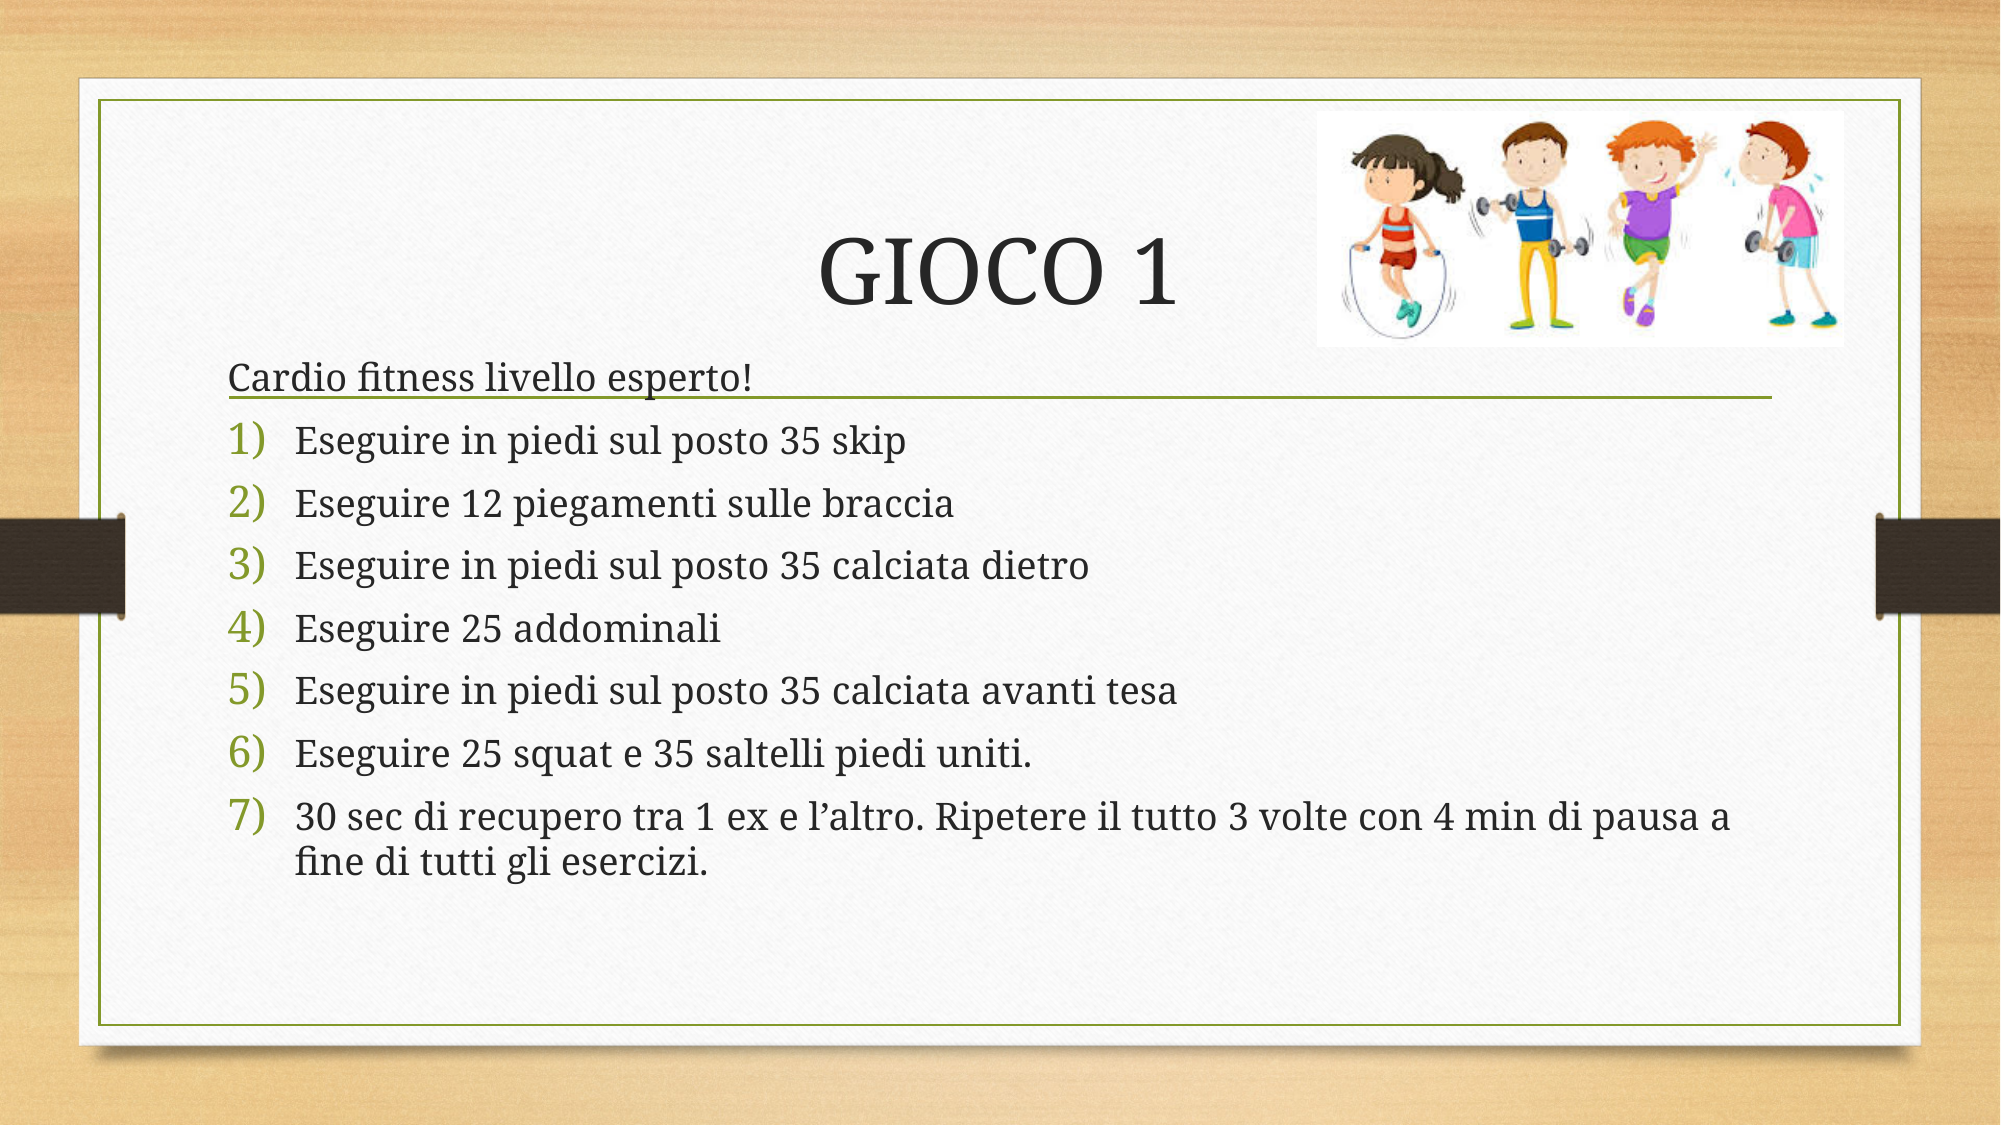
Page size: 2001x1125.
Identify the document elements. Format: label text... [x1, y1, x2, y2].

title GIOCO 1 [212, 161, 1316, 346]
list Cardio fitness livello esperto! Eseguire in piedi sul posto 35 skip Eseguire 12 piegamenti sulle braccia Eseguire in piedi sul posto 35 calciata dietro Eseguire 25 addominali Eseguire in piedi sul posto 35 calciata avanti tesa Eseguire 25 squat e 35 saltelli piedi uniti. 30 sec di recupero tra 1 ex e l’altro. Ripetere il tutto 3 volte con 4 min di pausa a fine di tutti gli esercizi. [212, 346, 1788, 891]
picture [0, 0, 2001, 1125]
